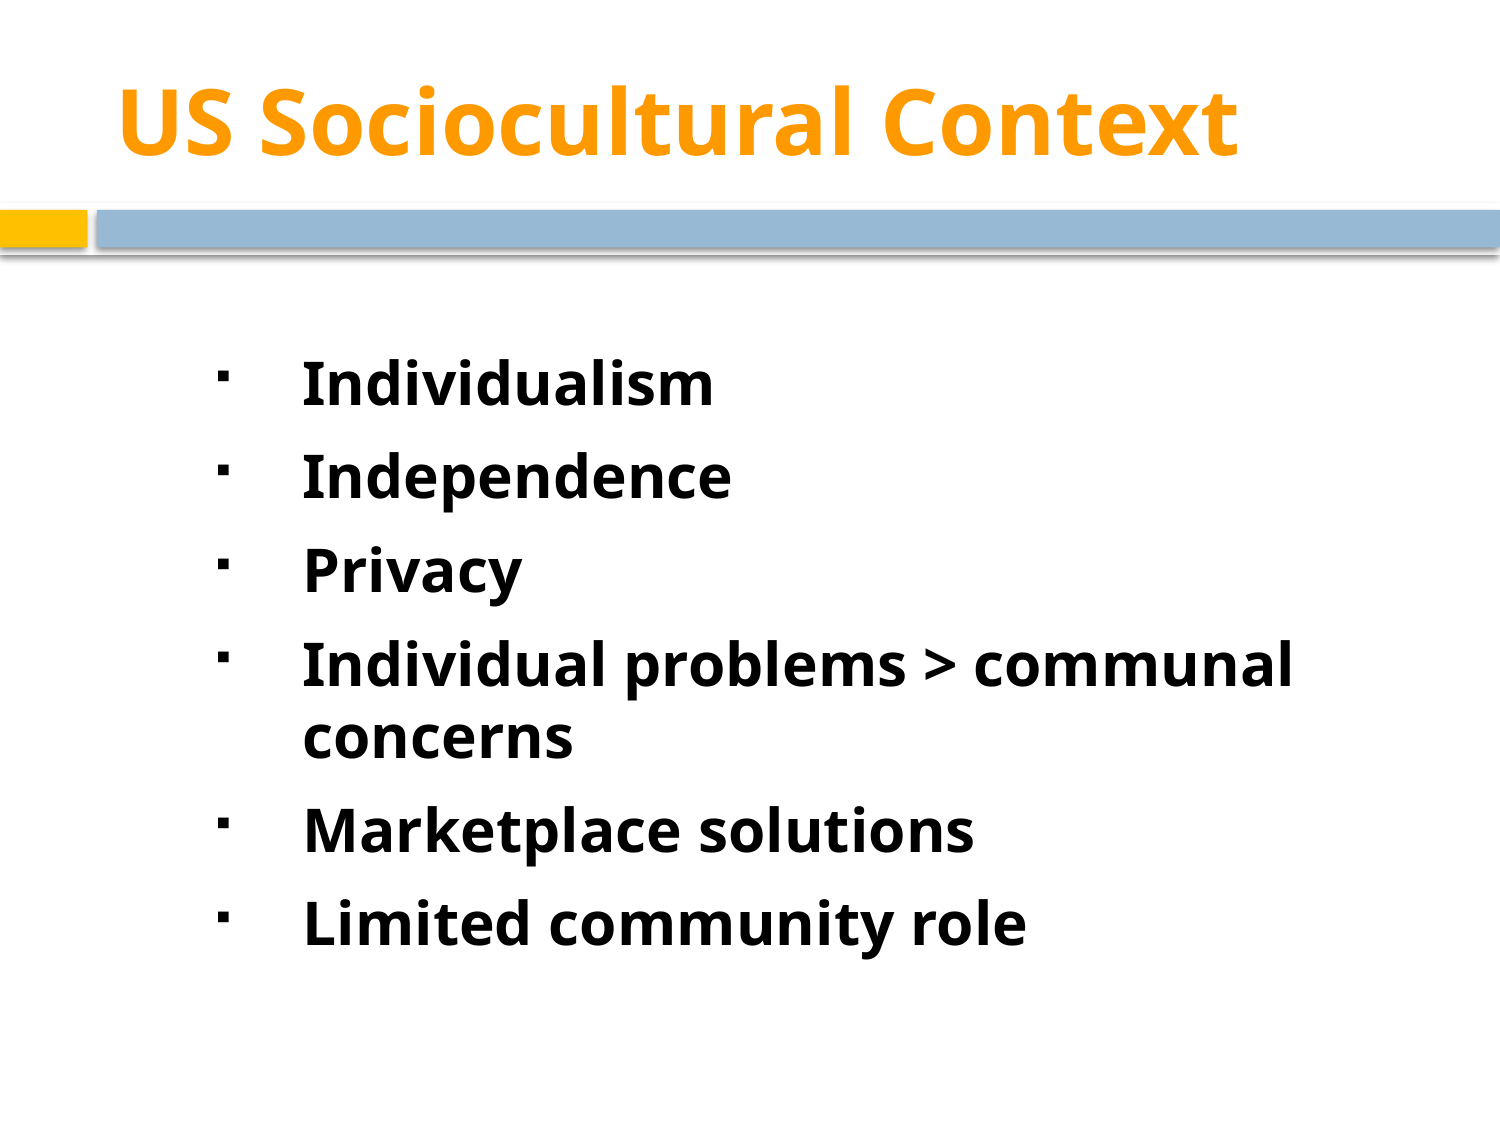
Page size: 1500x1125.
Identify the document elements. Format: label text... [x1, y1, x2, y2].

title US Sociocultural Context [100, 37, 1439, 201]
list Individualism Independence Privacy Individual problems > communal concerns Marketplace solutions Limited community role [199, 337, 1439, 1001]
